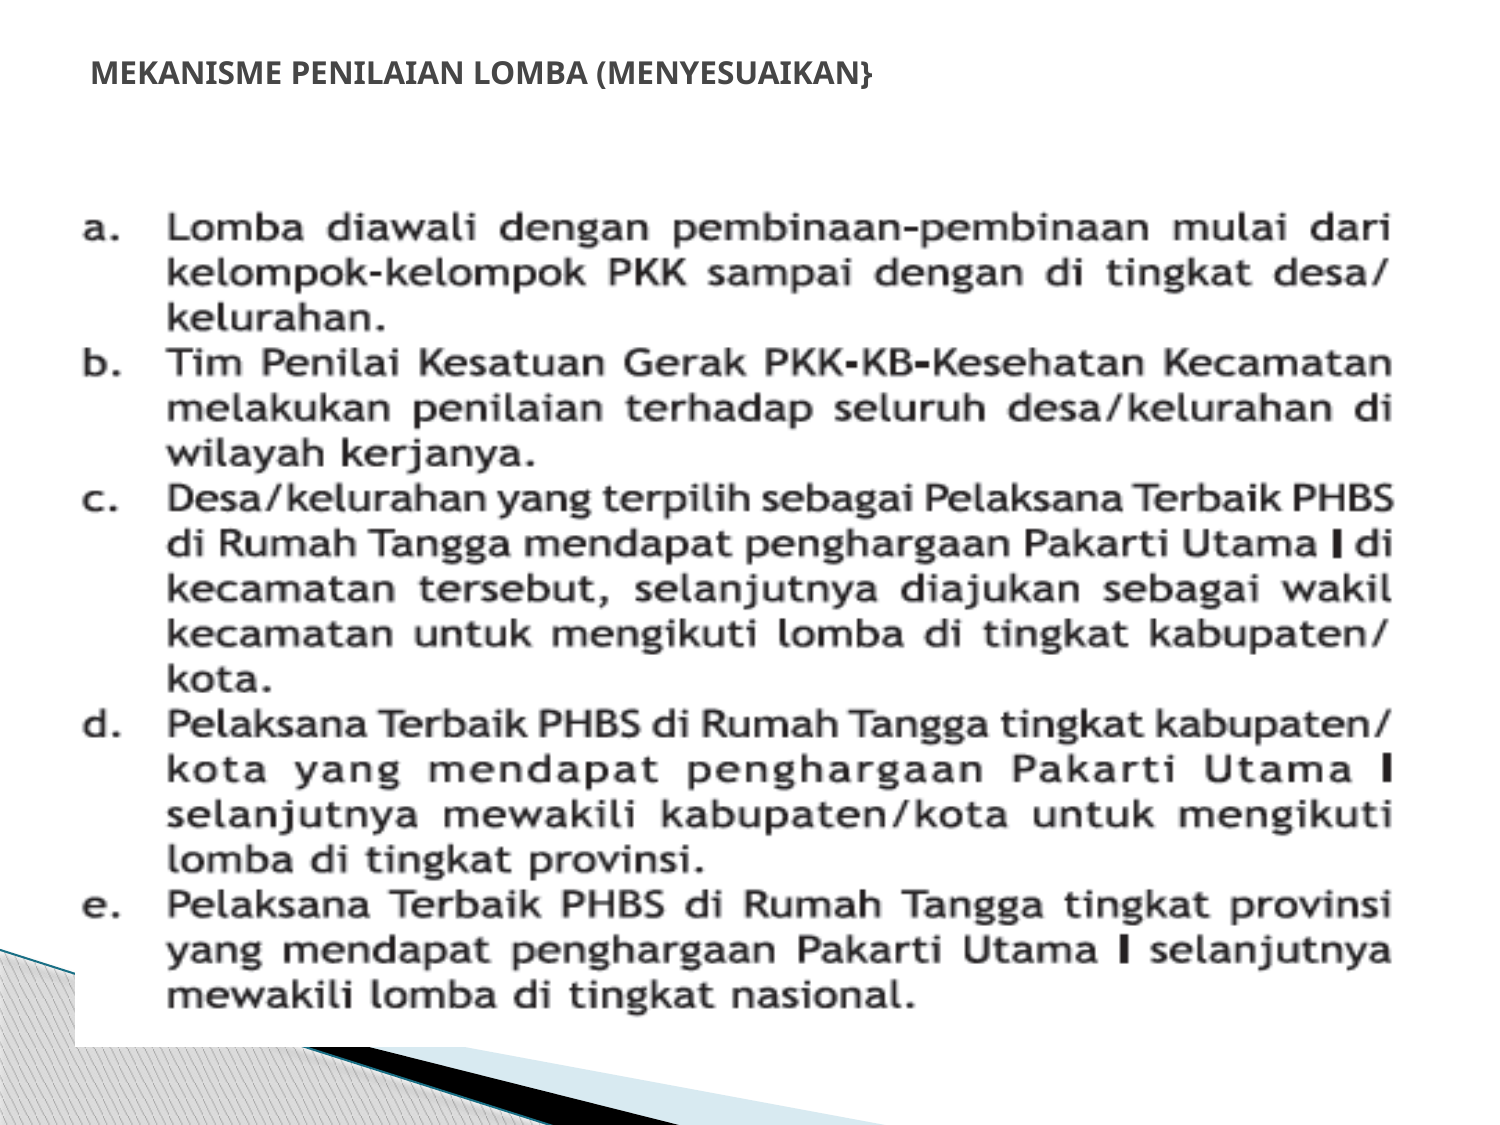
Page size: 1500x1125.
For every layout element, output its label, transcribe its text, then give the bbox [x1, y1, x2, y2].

title MEKANISME PENILAIAN LOMBA (MENYESUAIKAN} [75, 45, 1471, 138]
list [74, 196, 1426, 1048]
